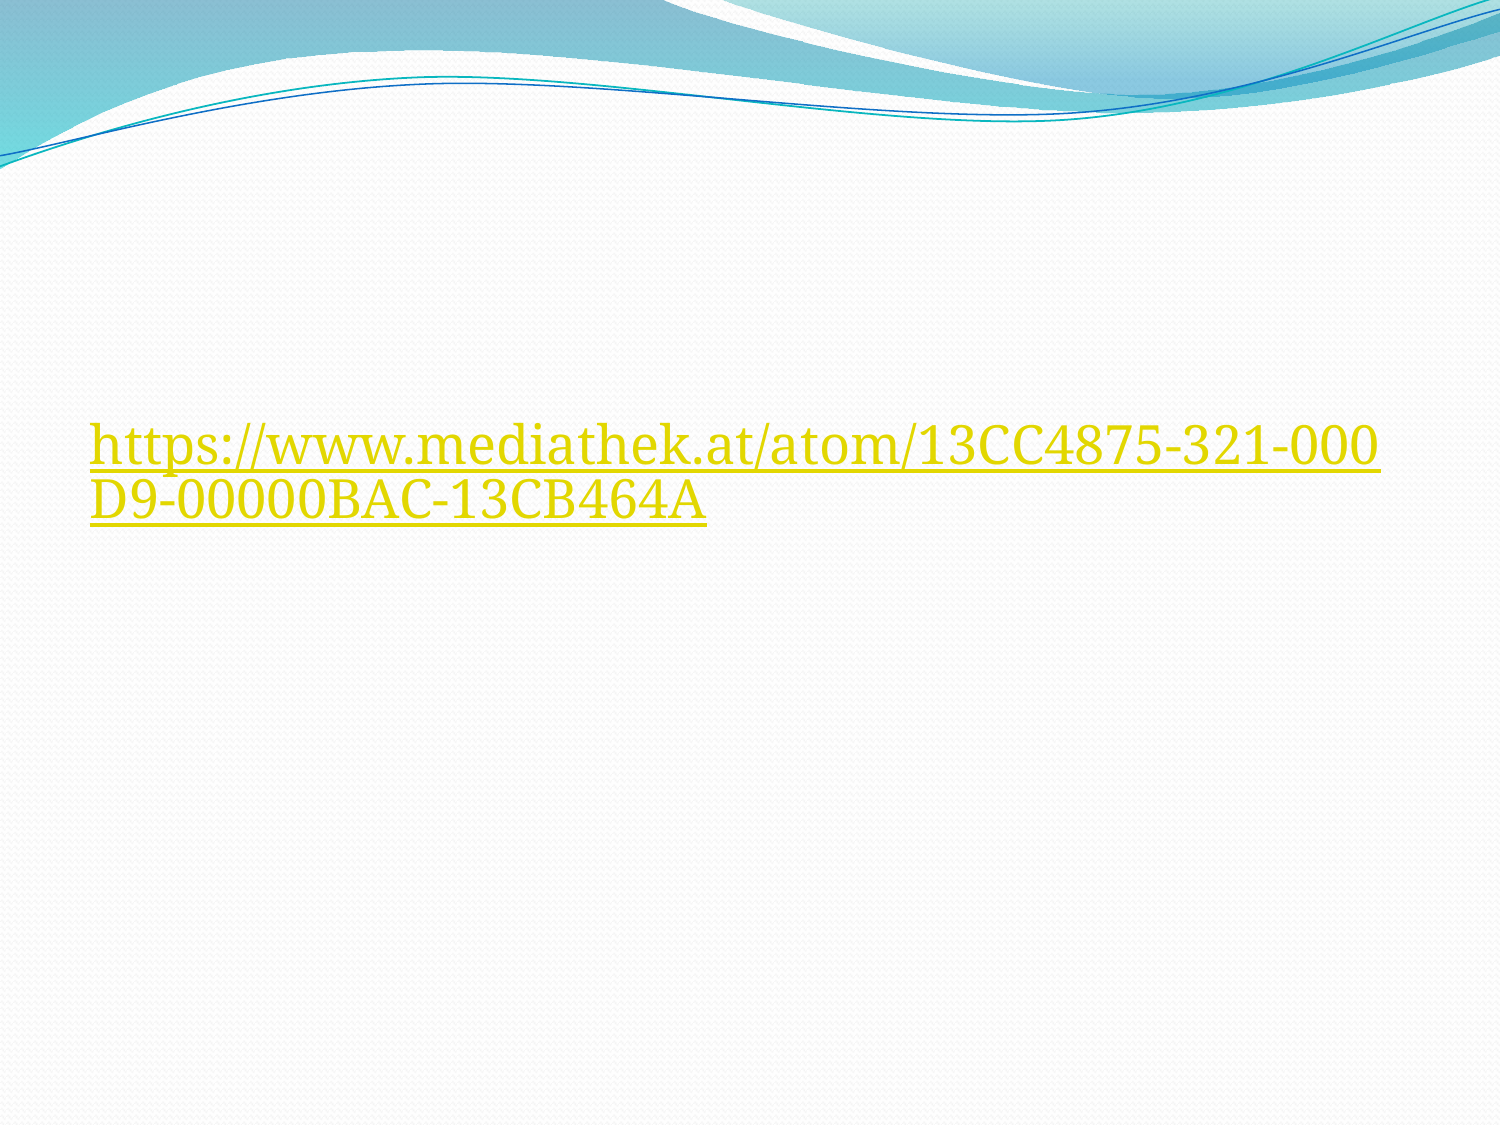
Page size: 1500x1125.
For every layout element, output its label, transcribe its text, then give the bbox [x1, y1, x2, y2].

list https://www.mediathek.at/atom/13CC4875-321-000D9-00000BAC-13CB464A [75, 175, 1425, 1038]
